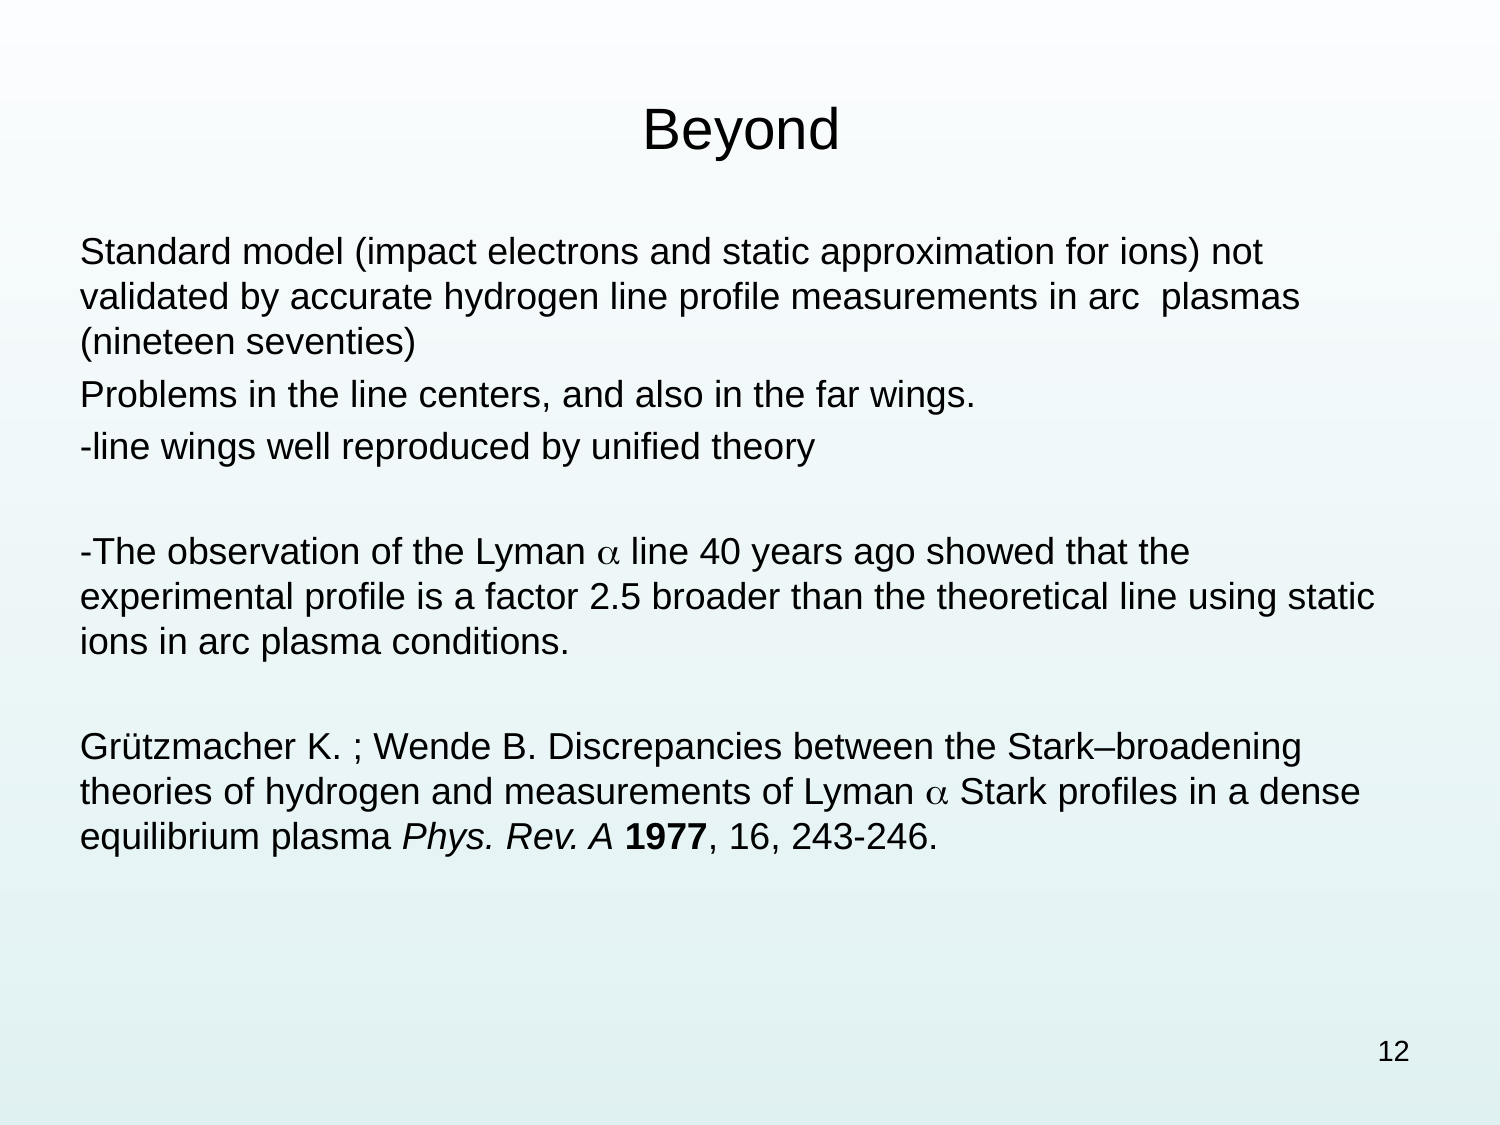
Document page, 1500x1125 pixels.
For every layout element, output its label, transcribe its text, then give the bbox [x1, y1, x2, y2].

title Beyond [75, 45, 1425, 208]
list Standard model (impact electrons and static approximation for ions) not validated by accurate hydrogen line profile measurements in arc plasmas (nineteen seventies) Problems in the line centers, and also in the far wings. -line wings well reproduced by unified theory -The observation of the Lyman a line 40 years ago showed that the experimental profile is a factor 2.5 broader than the theoretical line using static ions in arc plasma conditions. Grützmacher K. ; Wende B. Discrepancies between the Stark–broadening theories of hydrogen and measurements of Lyman a Stark profiles in a dense equilibrium plasma Phys. Rev. A 1977, 16, 243-246. [64, 220, 1415, 963]
slide_number 12 [1074, 1024, 1425, 1103]
